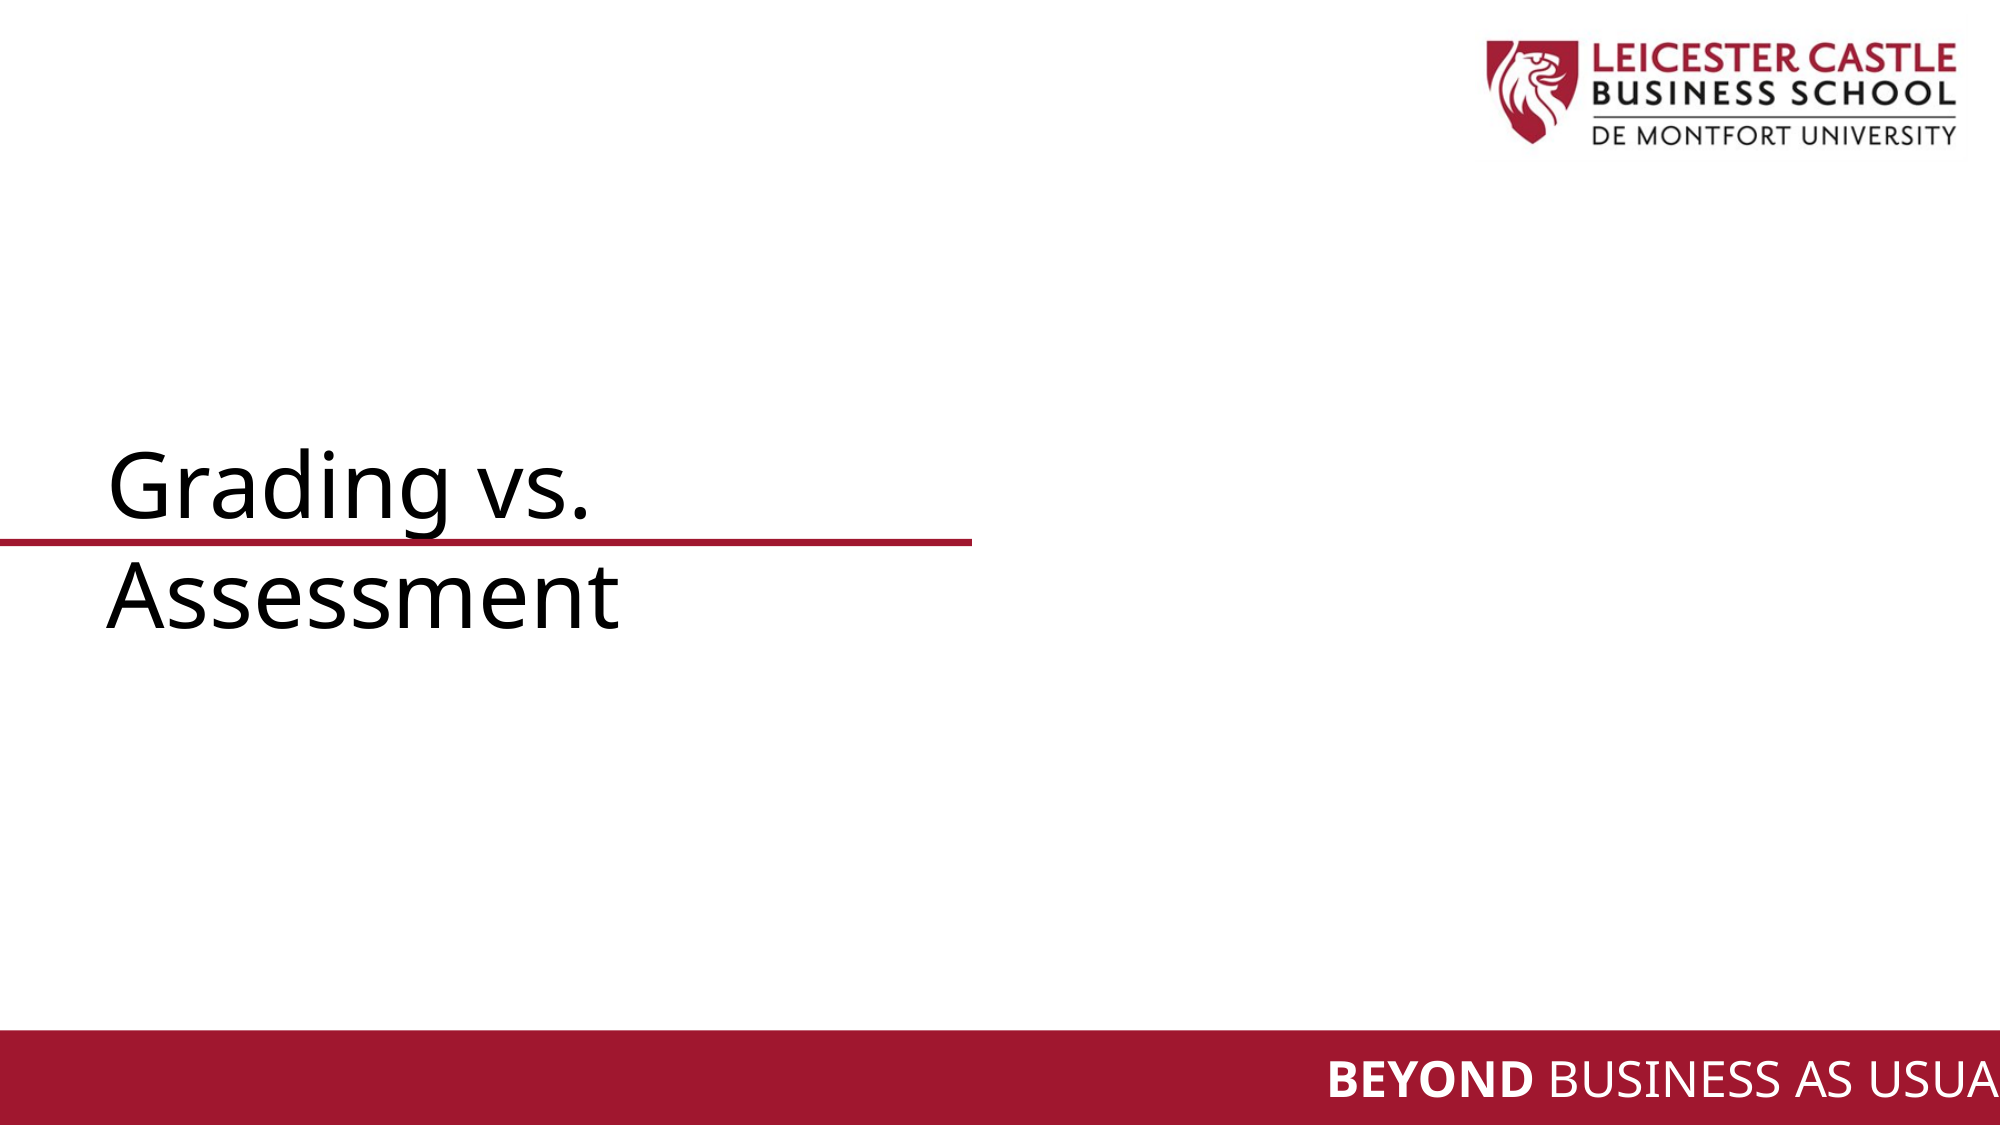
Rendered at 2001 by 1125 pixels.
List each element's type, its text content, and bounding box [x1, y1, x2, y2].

text_box BEYOND BUSINESS AS USUAL [1311, 1039, 2000, 1115]
text_box Grading vs. Assessment [92, 420, 1000, 655]
picture [1474, 14, 1968, 162]
text_box [0, 538, 973, 547]
text_box [0, 1029, 2000, 1125]
